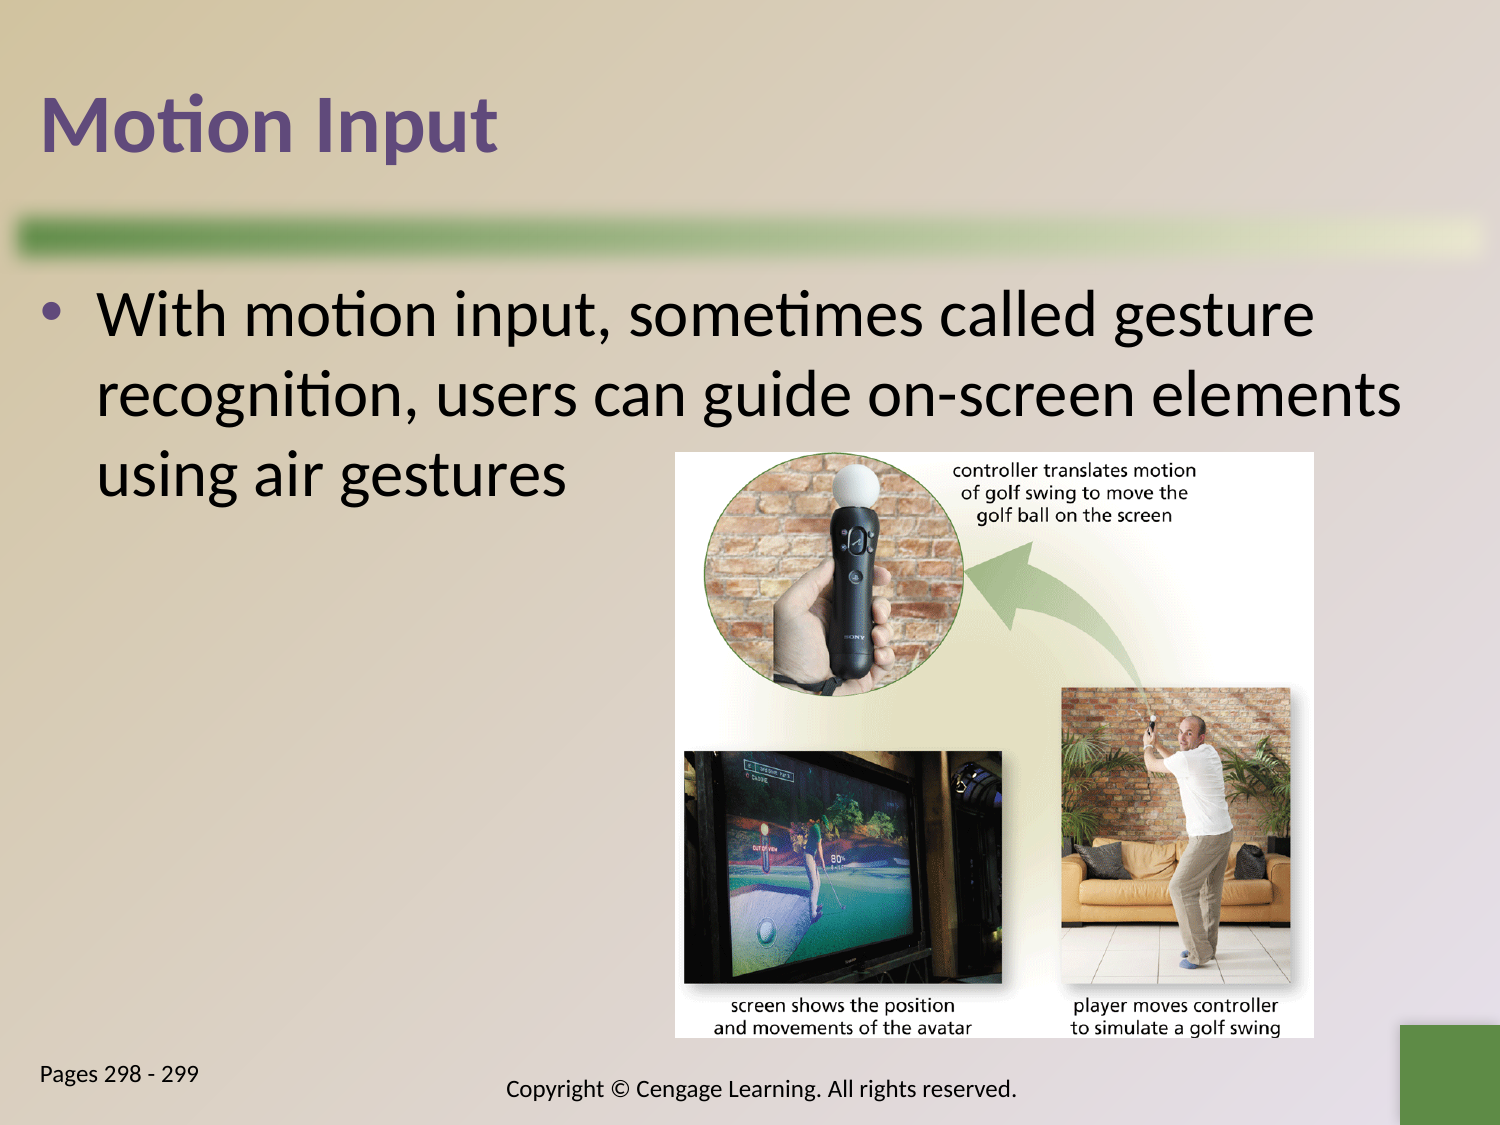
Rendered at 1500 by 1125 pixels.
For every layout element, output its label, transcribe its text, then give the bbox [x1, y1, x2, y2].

picture [674, 451, 1314, 1038]
footer Copyright © Cengage Learning. All rights reserved. [450, 1050, 1075, 1125]
title Motion Input [24, 24, 1475, 213]
list With motion input, sometimes called gesture recognition, users can guide on-screen elements using air gestures [24, 262, 1475, 1025]
list Pages 298 - 299 [24, 1050, 300, 1125]
